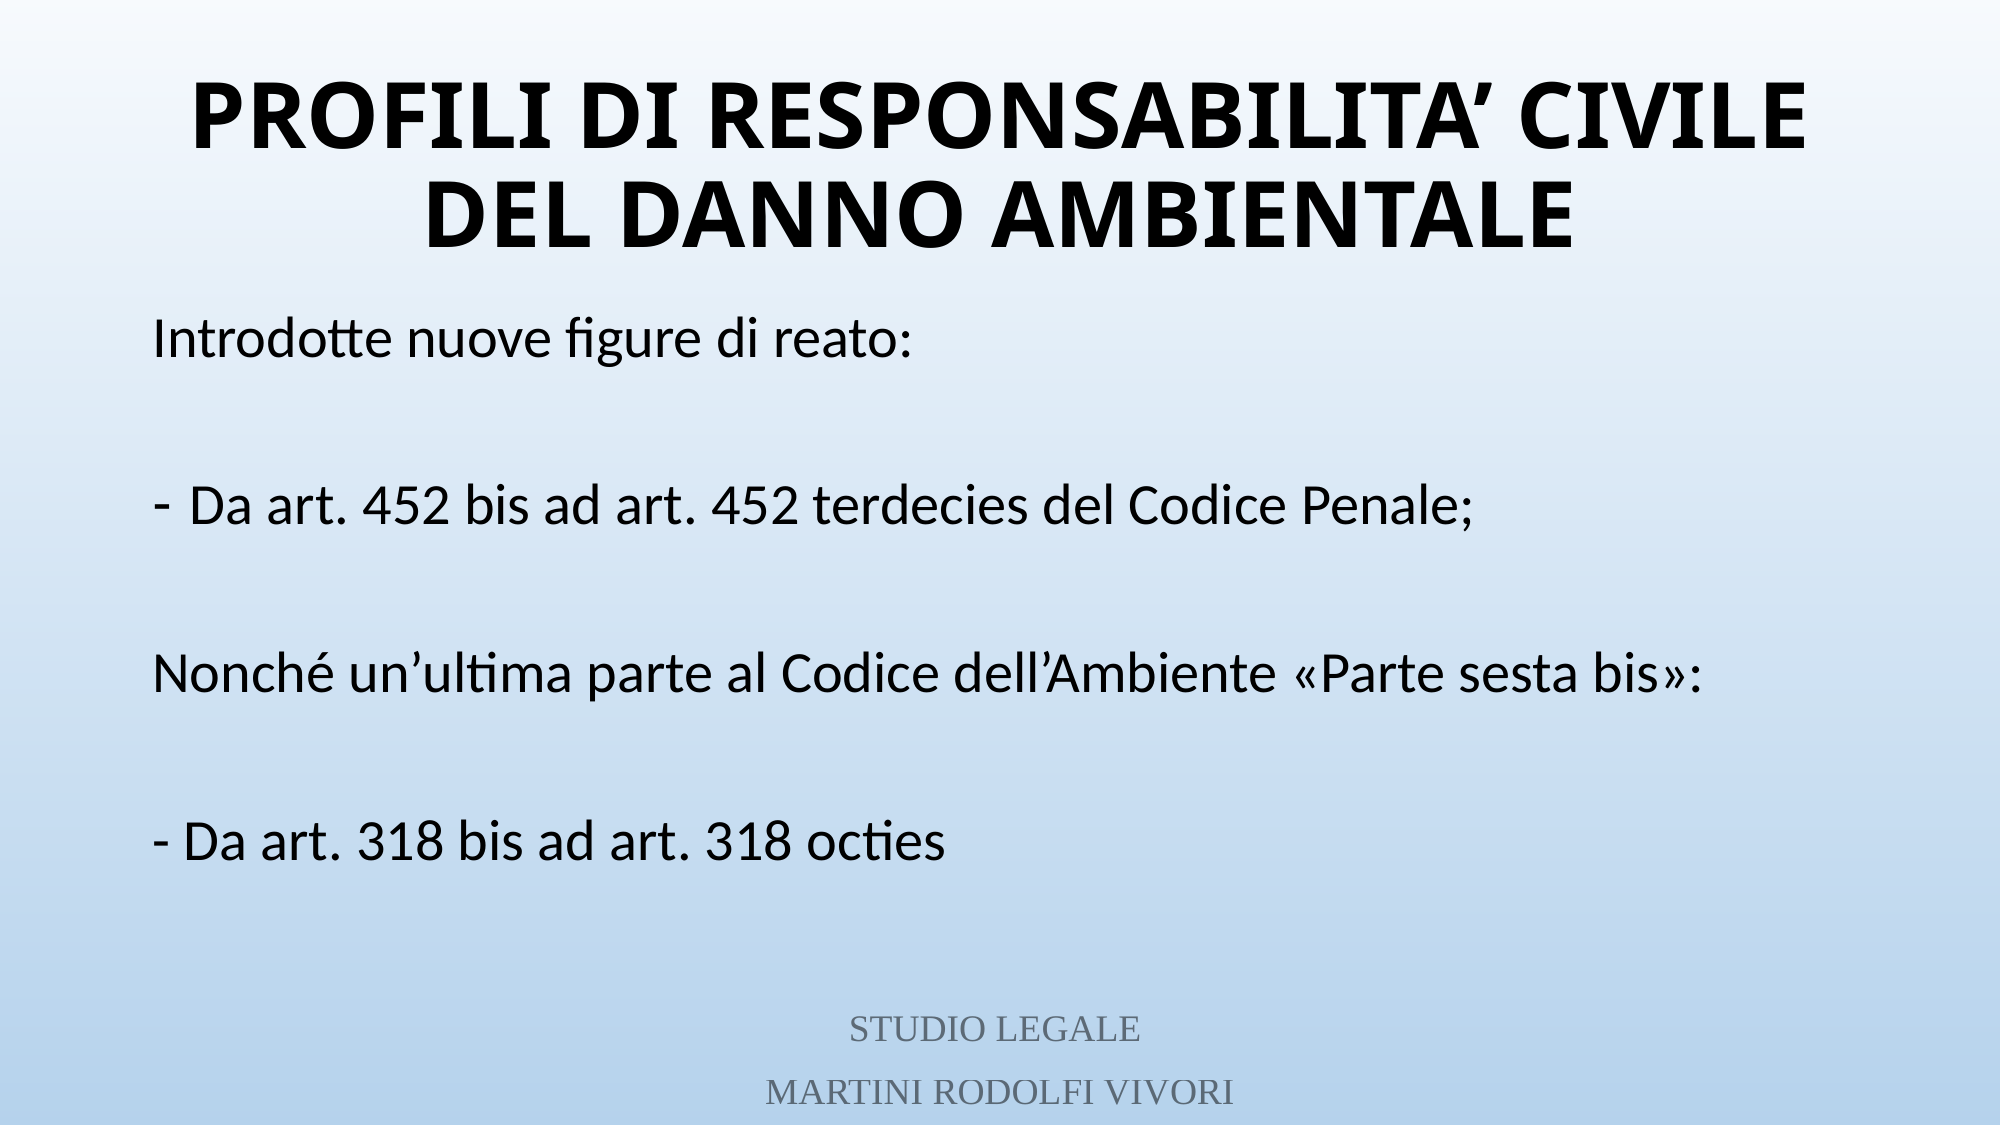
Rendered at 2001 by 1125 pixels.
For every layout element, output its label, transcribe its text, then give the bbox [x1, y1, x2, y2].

text_box STUDIO LEGALE MARTINI RODOLFI VIVORI [523, 996, 1477, 1120]
title PROFILI DI RESPONSABILITA’ CIVILE DEL DANNO AMBIENTALE [137, 59, 1863, 278]
list Introdotte nuove figure di reato: Da art. 452 bis ad art. 452 terdecies del Codice Penale; Nonché un’ultima parte al Codice dell’Ambiente «Parte sesta bis»: - Da art. 318 bis ad art. 318 octies [137, 299, 1863, 1014]
